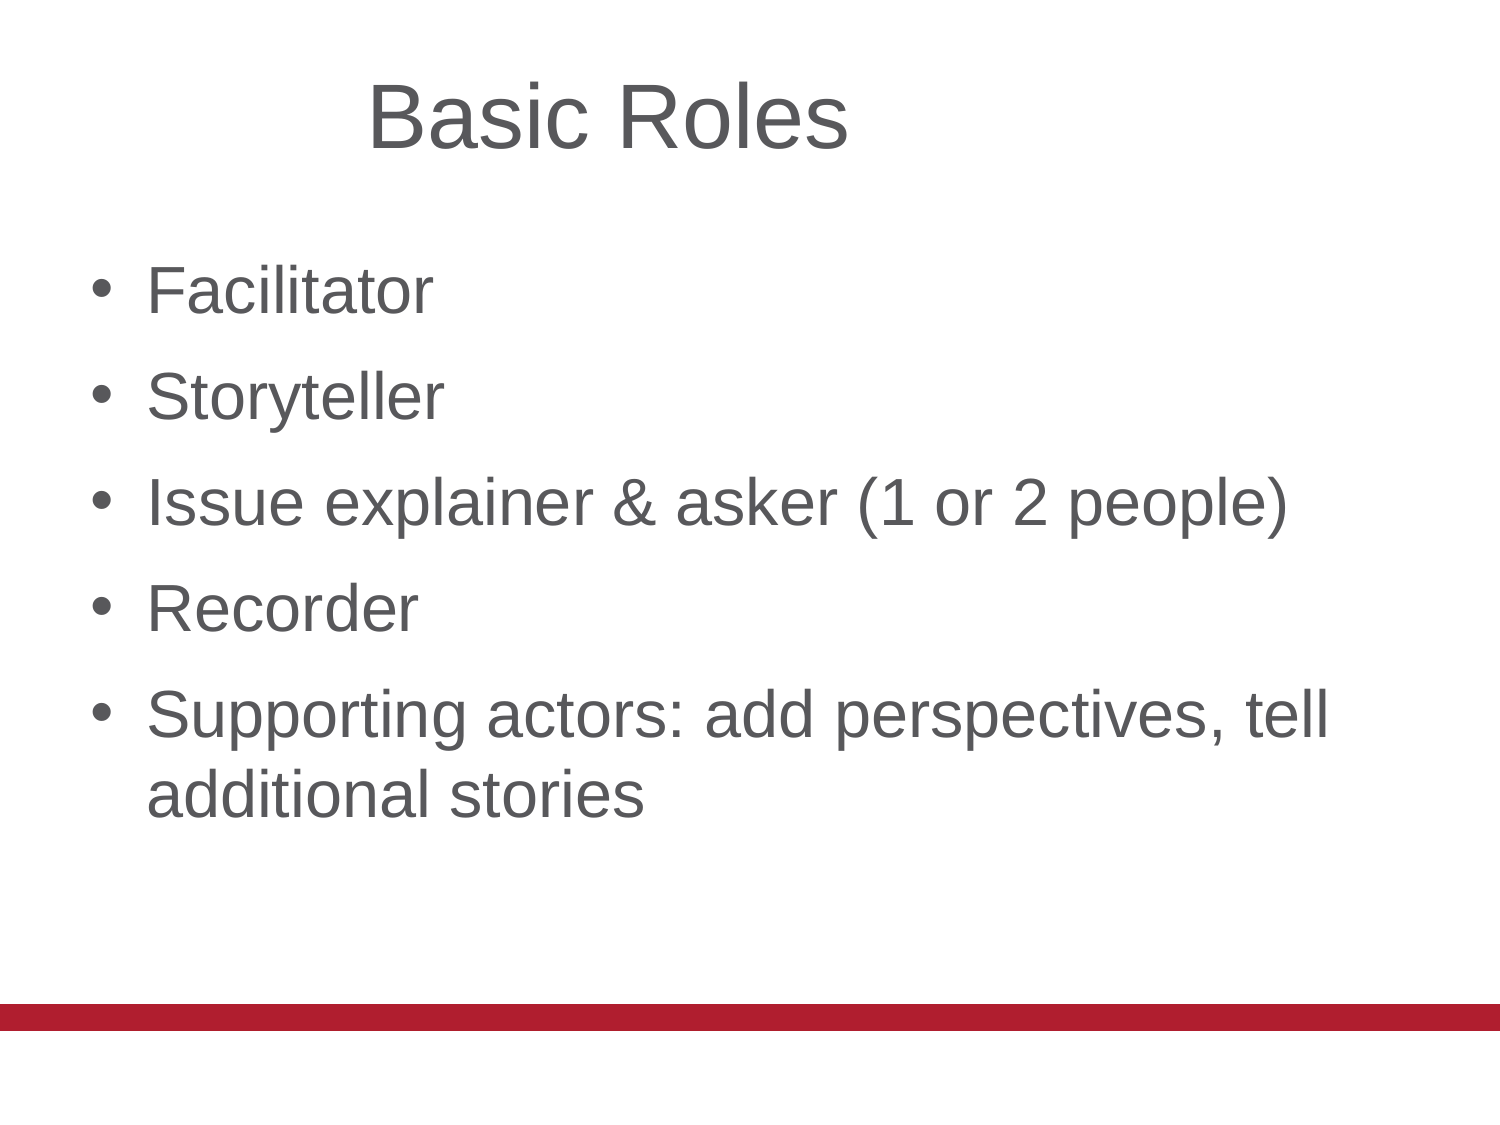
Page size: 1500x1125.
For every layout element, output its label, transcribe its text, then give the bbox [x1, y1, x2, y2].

list Facilitator Storyteller Issue explainer & asker (1 or 2 people) Recorder Supporting actors: add perspectives, tell additional stories [75, 239, 1409, 998]
picture [0, 1004, 1500, 1031]
title Basic Roles [75, 17, 1143, 206]
